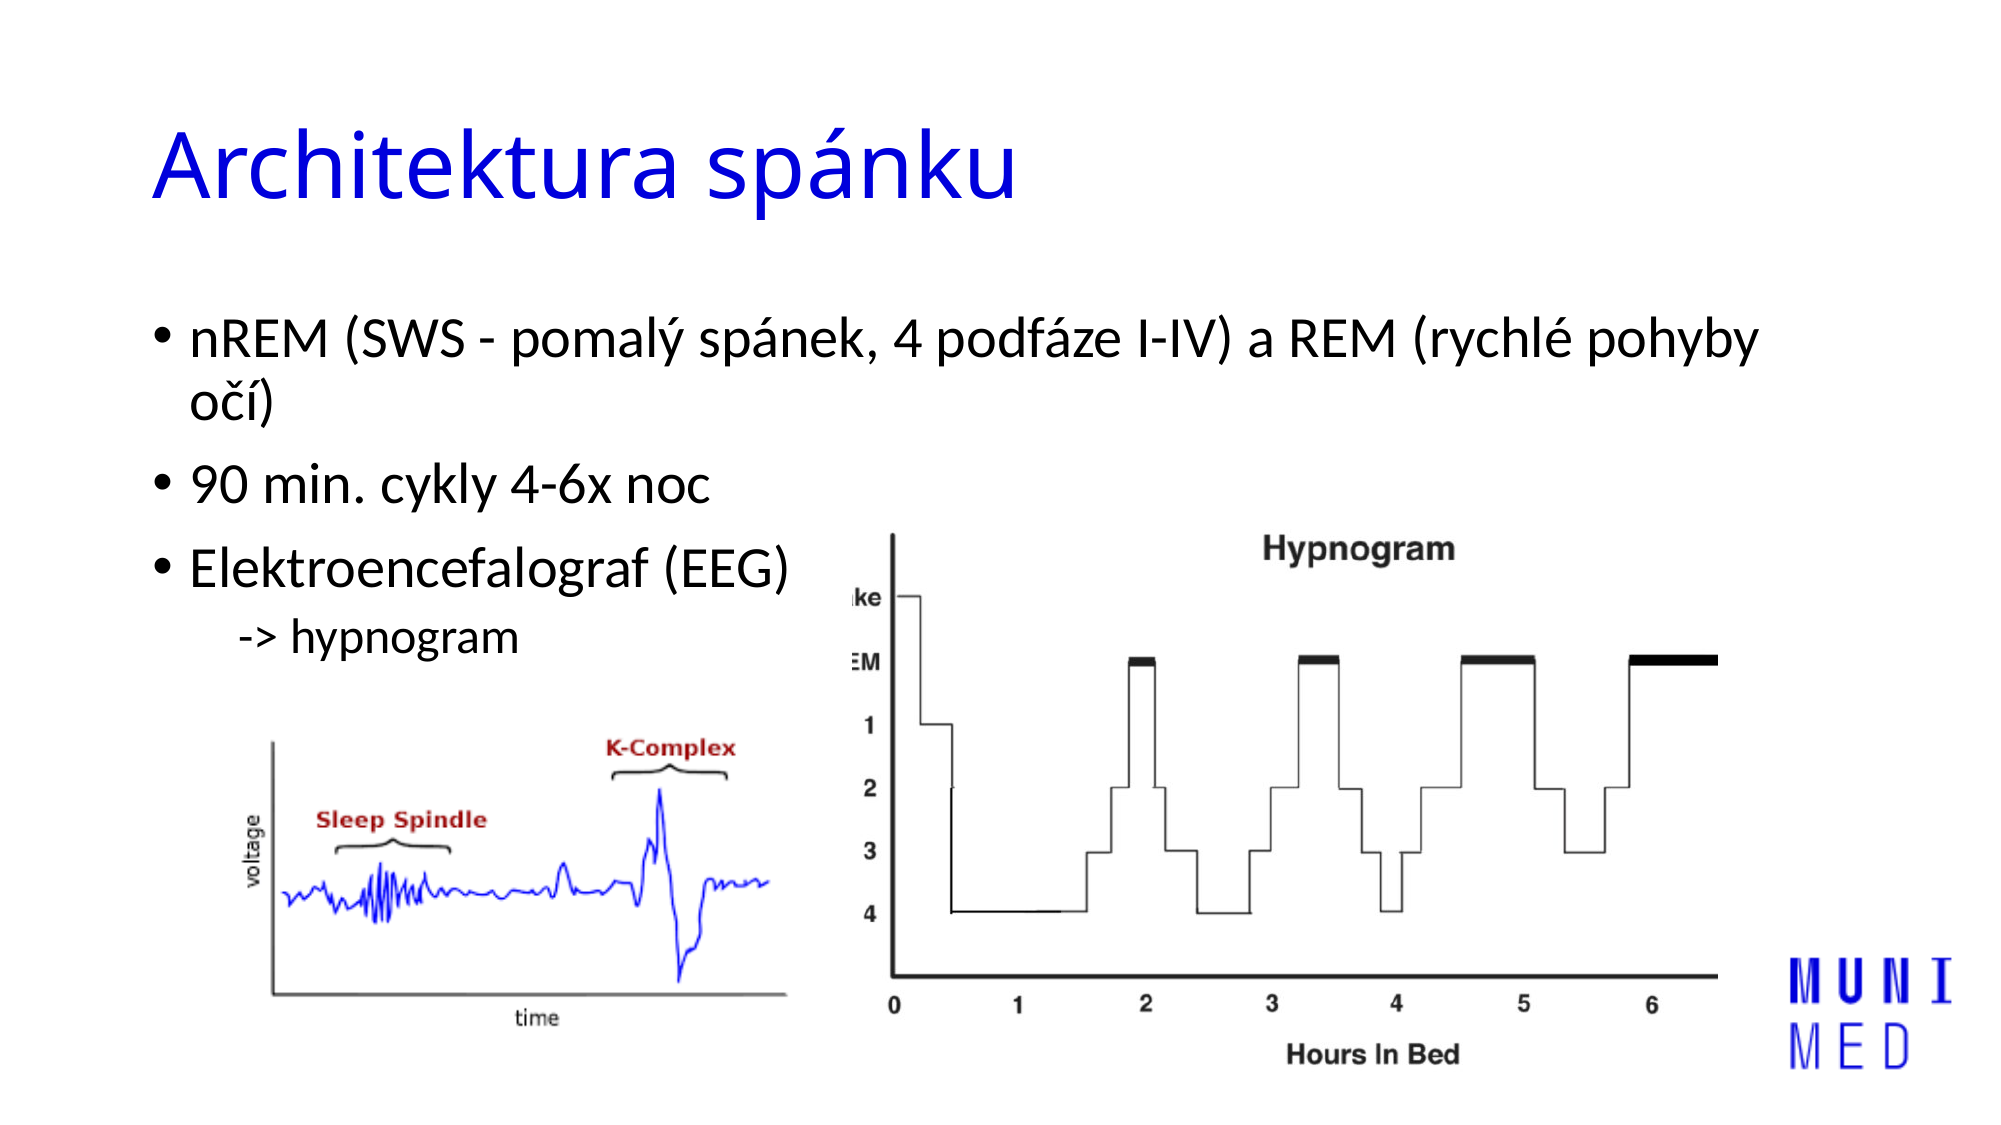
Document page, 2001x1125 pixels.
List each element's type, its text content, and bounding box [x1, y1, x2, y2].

title Architektura spánku [137, 59, 1863, 278]
picture [852, 506, 1718, 1083]
picture [1745, 926, 2000, 1100]
picture [219, 723, 825, 1036]
list nREM (SWS - pomalý spánek, 4 podfáze I-IV) a REM (rychlé pohyby očí) 90 min. cykly 4-6x noc Elektroencefalograf (EEG) -> hypnogram [137, 299, 1863, 1014]
